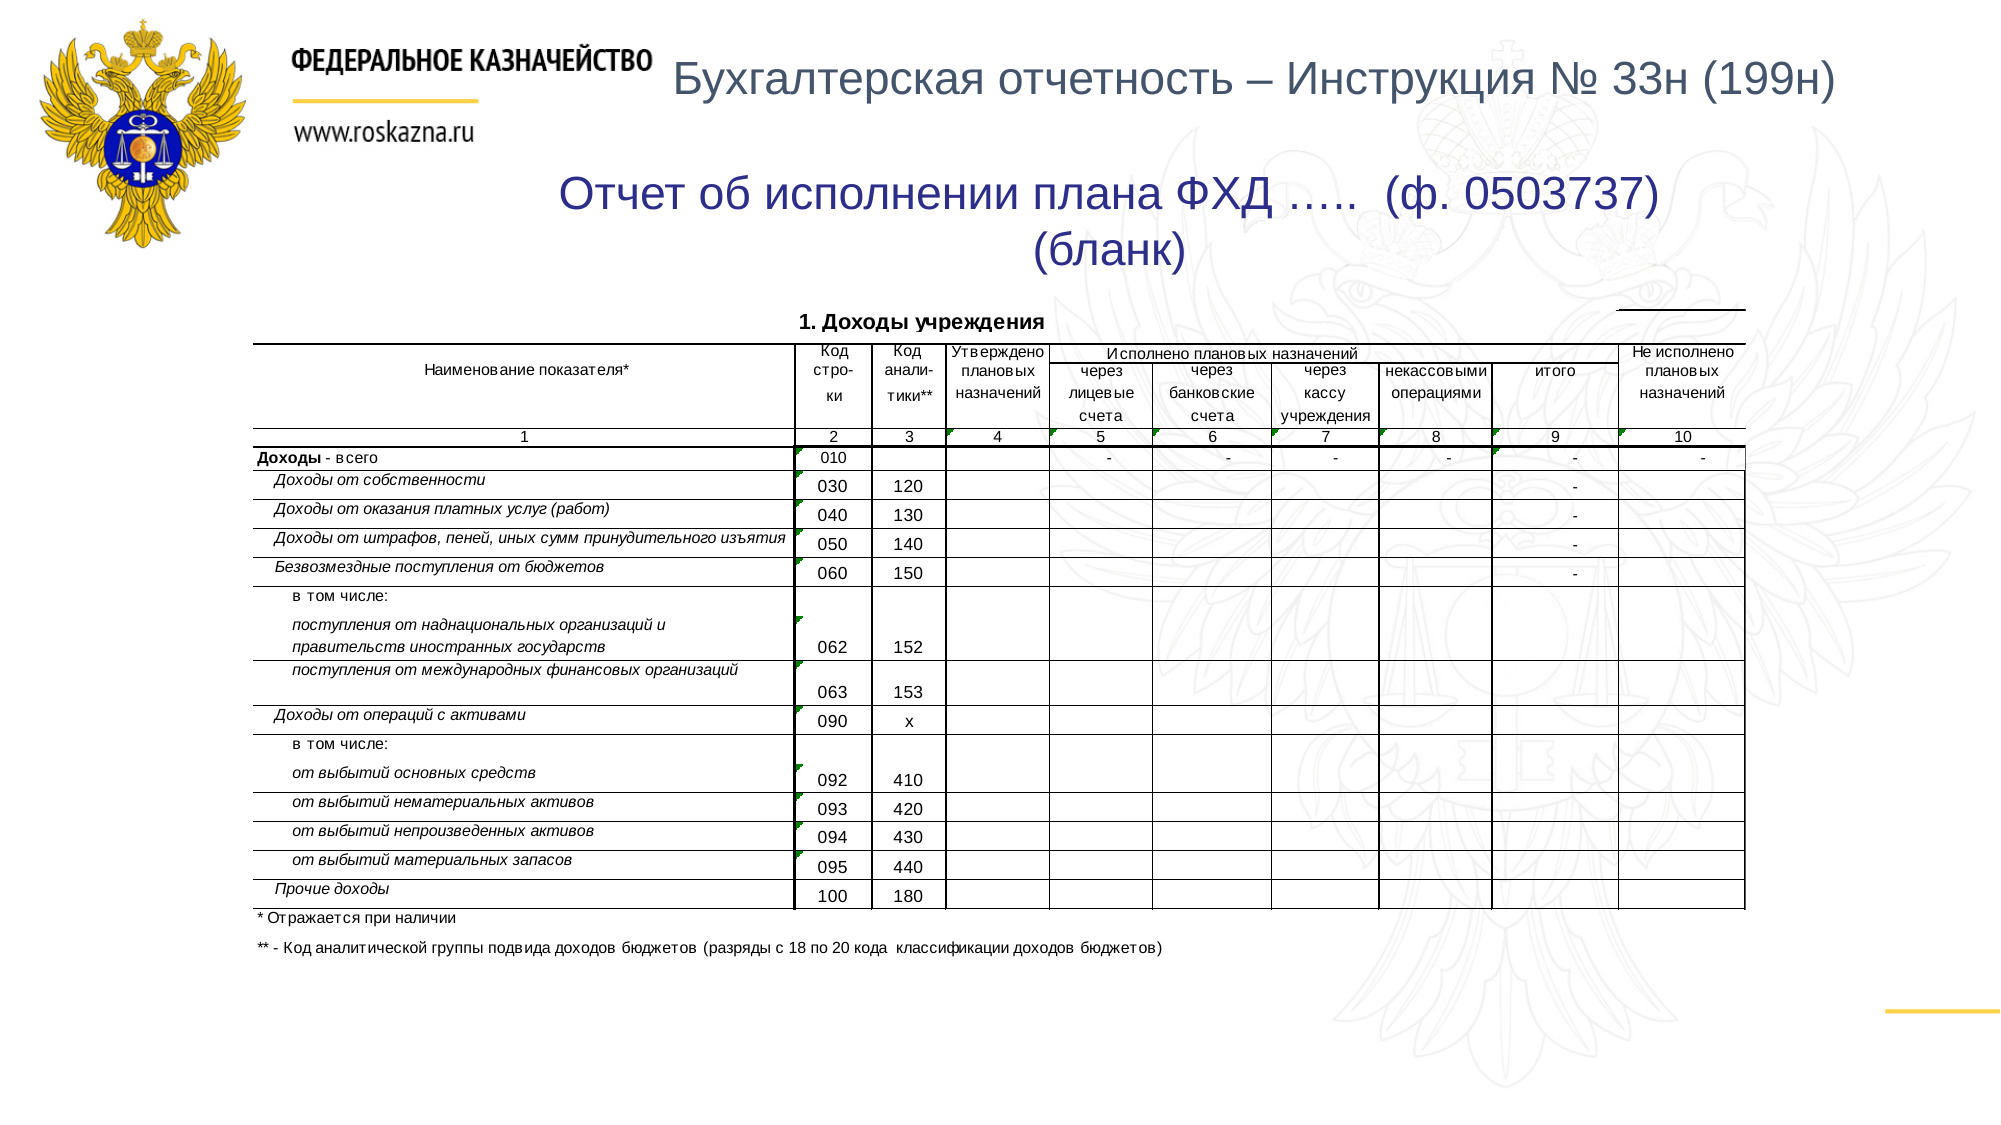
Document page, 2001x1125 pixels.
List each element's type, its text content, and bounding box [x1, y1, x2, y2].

text_box Бухгалтерская отчетность – Инструкция № 33н (199н) [611, 19, 1899, 143]
text_box Отчет об исполнении плана ФХД ….. (ф. 0503737) (бланк) [538, 156, 1681, 282]
picture [0, 0, 2001, 1125]
